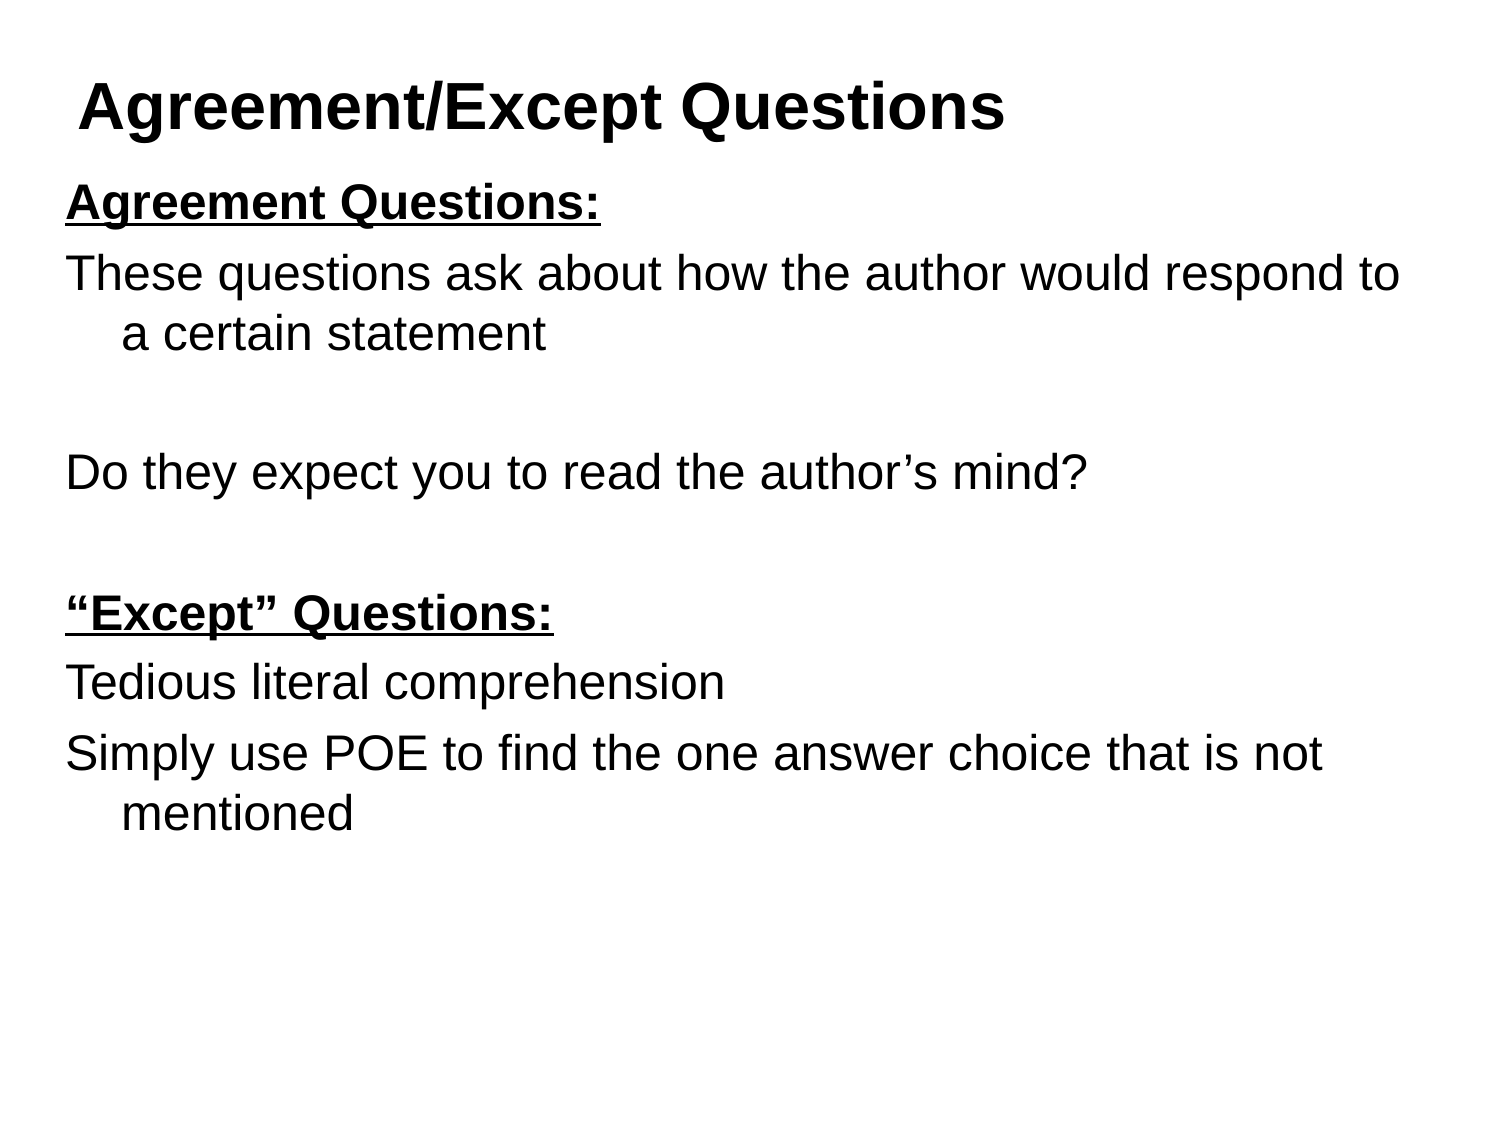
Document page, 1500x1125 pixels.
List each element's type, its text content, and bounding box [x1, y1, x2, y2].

list Agreement Questions: These questions ask about how the author would respond to a certain statement Do they expect you to read the author’s mind? “Except” Questions: Tedious literal comprehension Simply use POE to find the one answer choice that is not mentioned [49, 162, 1438, 1038]
title Agreement/Except Questions [62, 37, 1438, 162]
